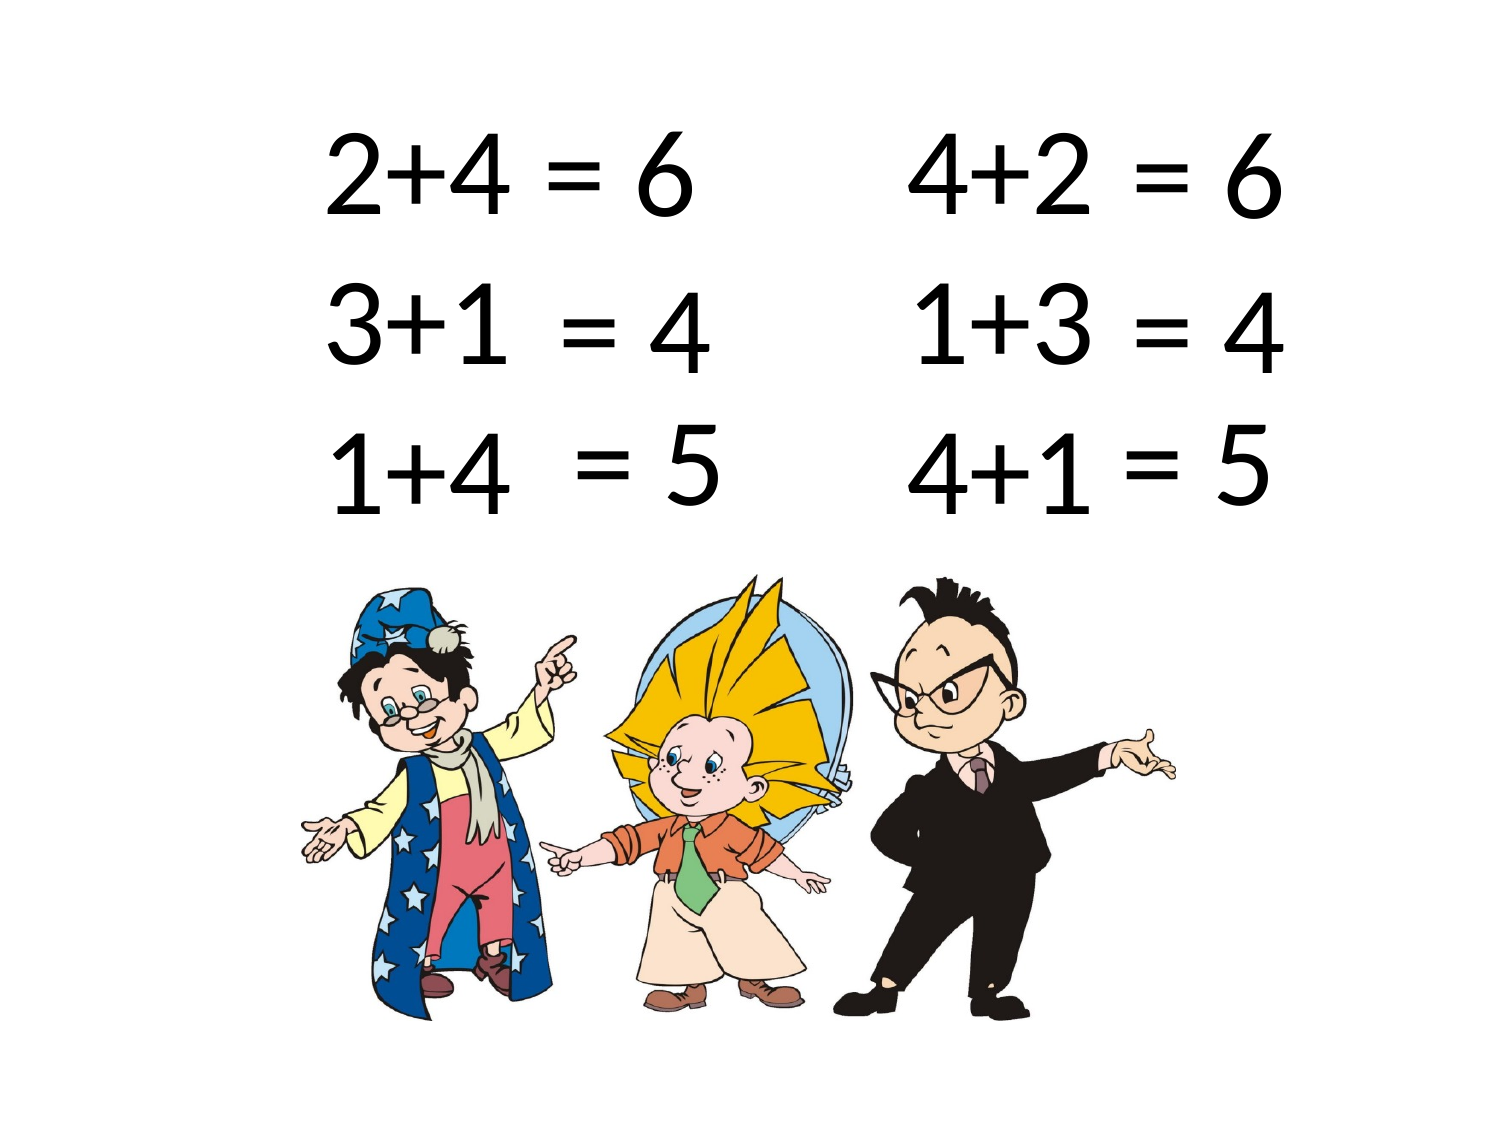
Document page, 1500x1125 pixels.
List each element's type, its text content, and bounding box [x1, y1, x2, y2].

text_box = 4 [543, 241, 756, 406]
text_box = 5 [1106, 373, 1291, 538]
text_box = 5 [557, 373, 742, 539]
text_box = 6 [1117, 86, 1301, 241]
text_box = 6 [528, 84, 713, 250]
text_box = 4 [1117, 241, 1301, 406]
text_box 2+4 4+2 3+1 1+3 1+4 4+1 [81, 81, 1388, 547]
picture [300, 573, 1176, 1022]
